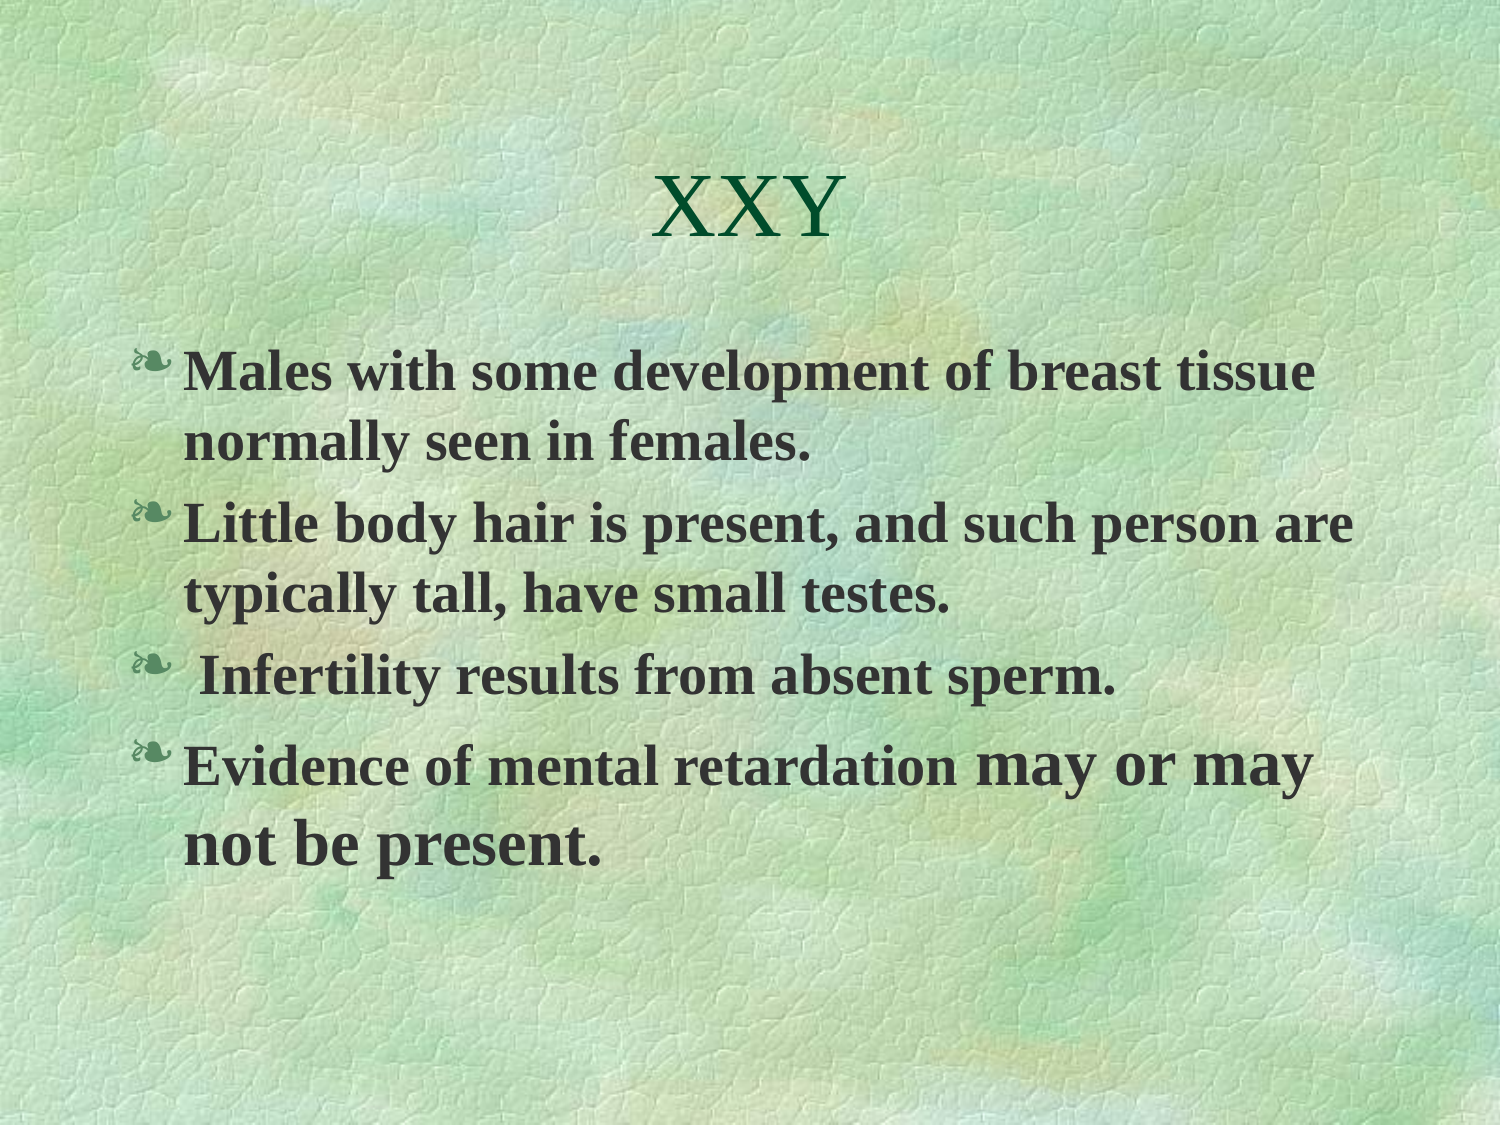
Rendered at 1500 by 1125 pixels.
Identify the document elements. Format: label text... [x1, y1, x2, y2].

list Males with some development of breast tissue normally seen in females. Little body hair is present, and such person are typically tall, have small testes. Infertility results from absent sperm. Evidence of mental retardation may or may not be present. [112, 324, 1388, 1000]
title XXY [112, 75, 1388, 263]
picture [0, 0, 1500, 1125]
